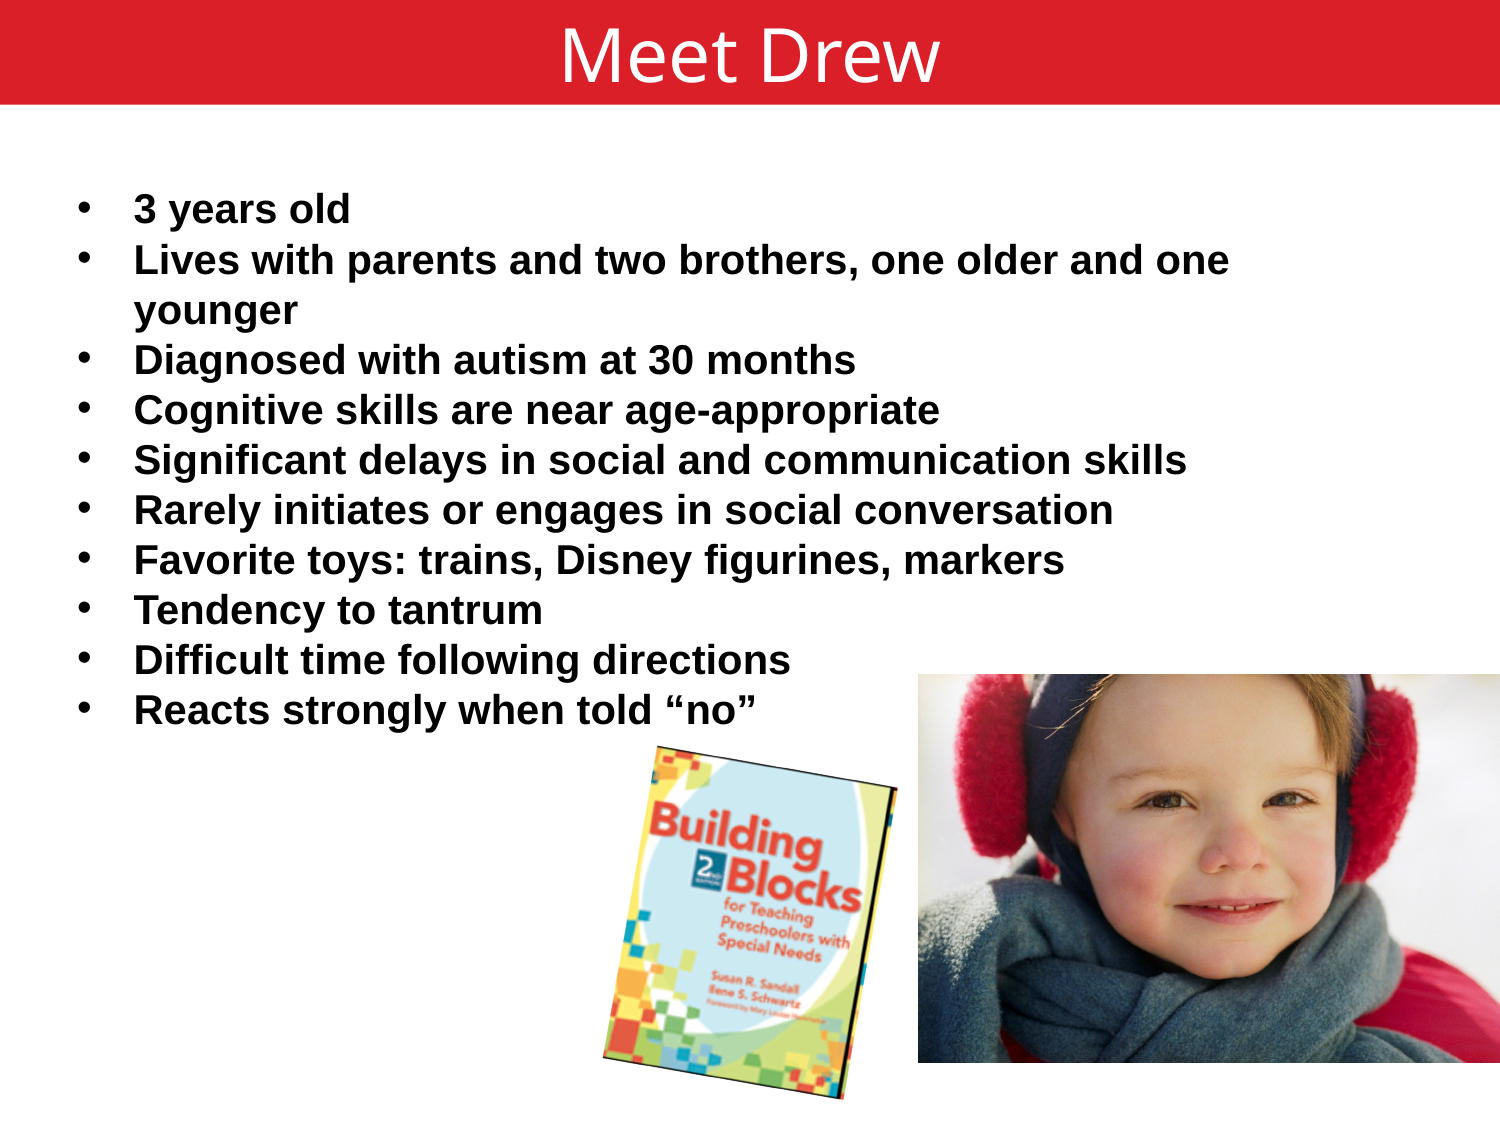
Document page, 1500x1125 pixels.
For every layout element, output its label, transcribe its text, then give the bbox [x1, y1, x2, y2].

picture [918, 674, 1500, 1063]
picture [604, 746, 897, 1099]
text_box 3 years old Lives with parents and two brothers, one older and one younger Diagnosed with autism at 30 months Cognitive skills are near age-appropriate Significant delays in social and communication skills Rarely initiates or engages in social conversation Favorite toys: trains, Disney figurines, markers Tendency to tantrum Difficult time following directions Reacts strongly when told “no” [62, 174, 1400, 740]
text_box Meet Drew [0, 0, 1500, 109]
